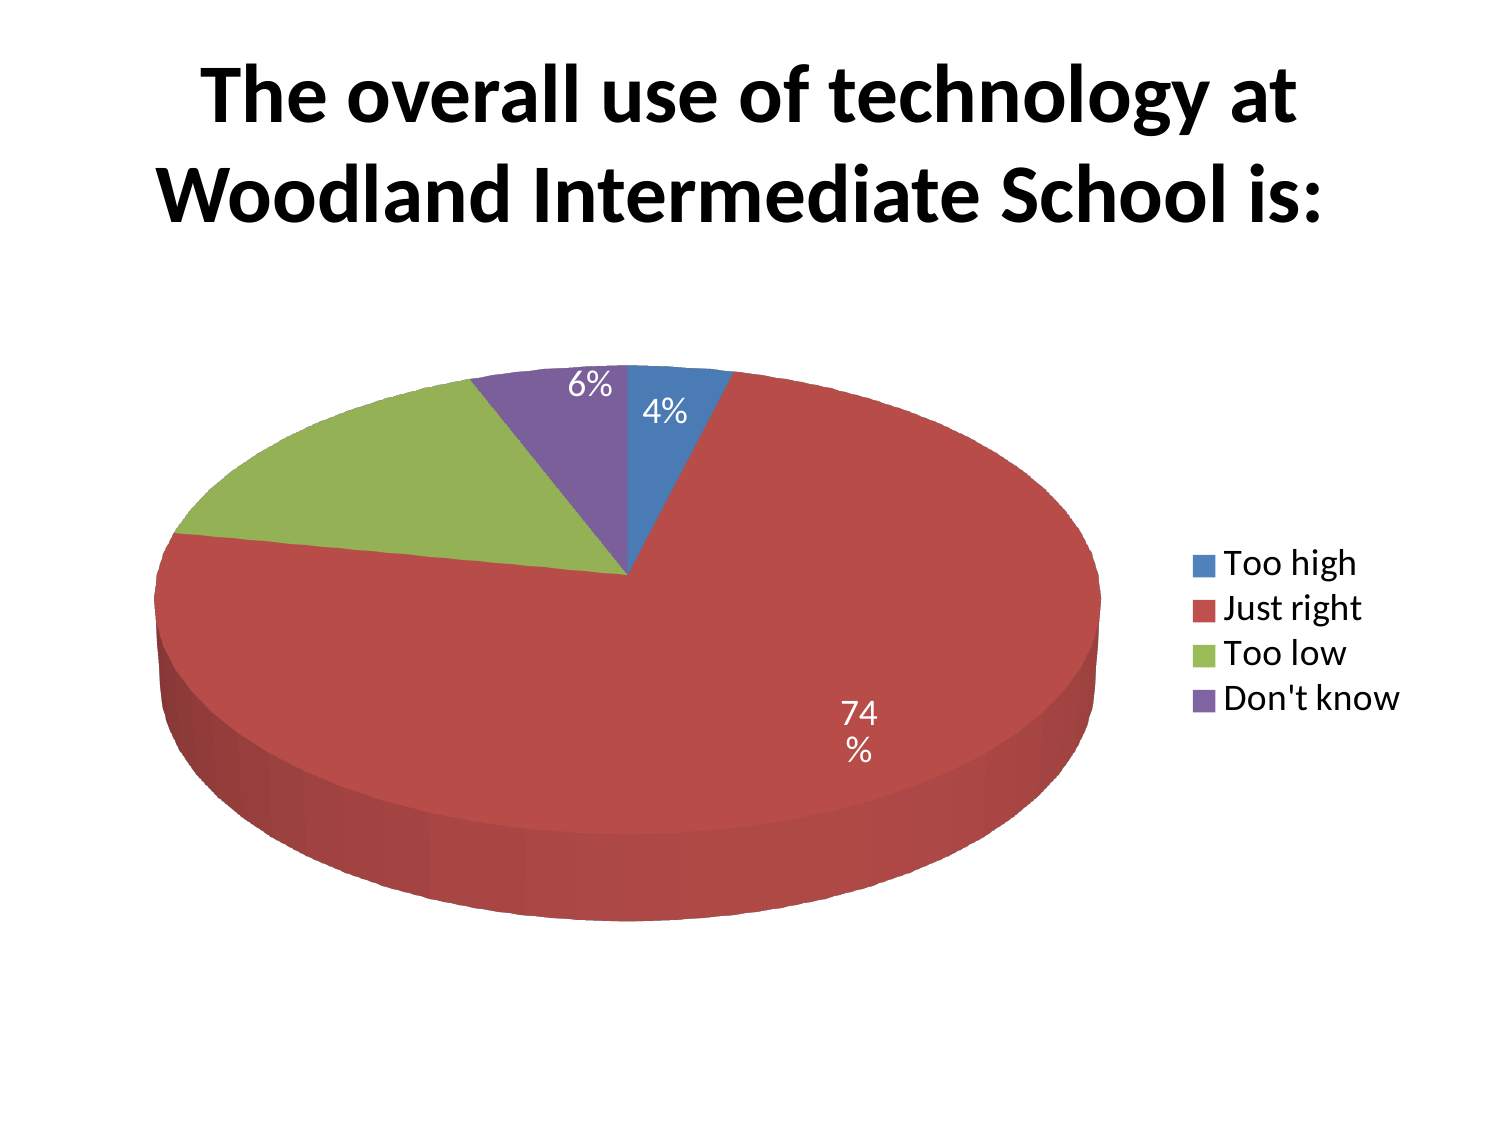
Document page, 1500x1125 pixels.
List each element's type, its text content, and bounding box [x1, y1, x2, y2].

title The overall use of technology at Woodland Intermediate School is: [0, 45, 1500, 233]
chart [74, 262, 1426, 1006]
